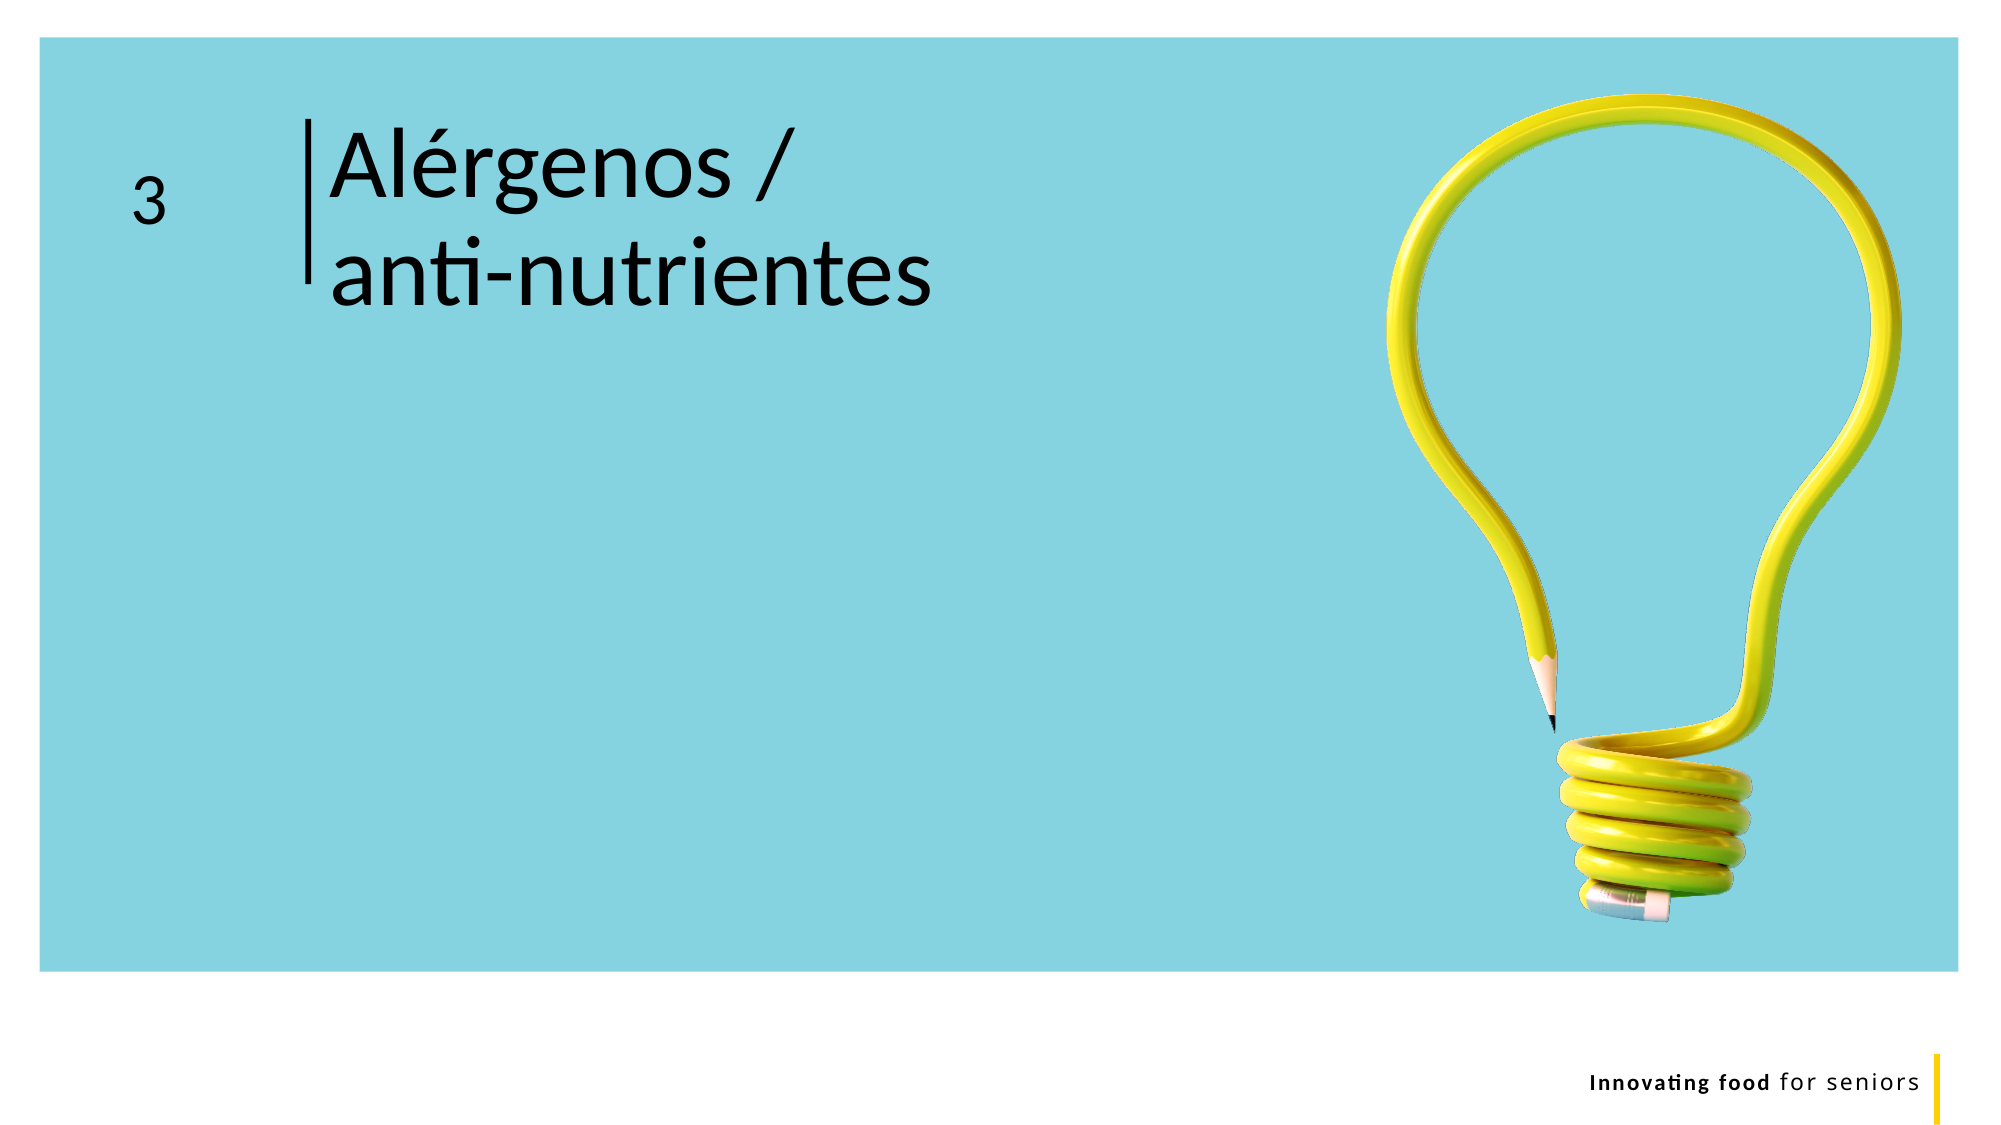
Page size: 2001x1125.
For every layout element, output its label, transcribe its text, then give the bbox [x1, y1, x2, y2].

list Alérgenos / anti-nutrientes [314, 103, 1000, 495]
picture [1293, 48, 1976, 983]
list 3 [115, 153, 264, 249]
